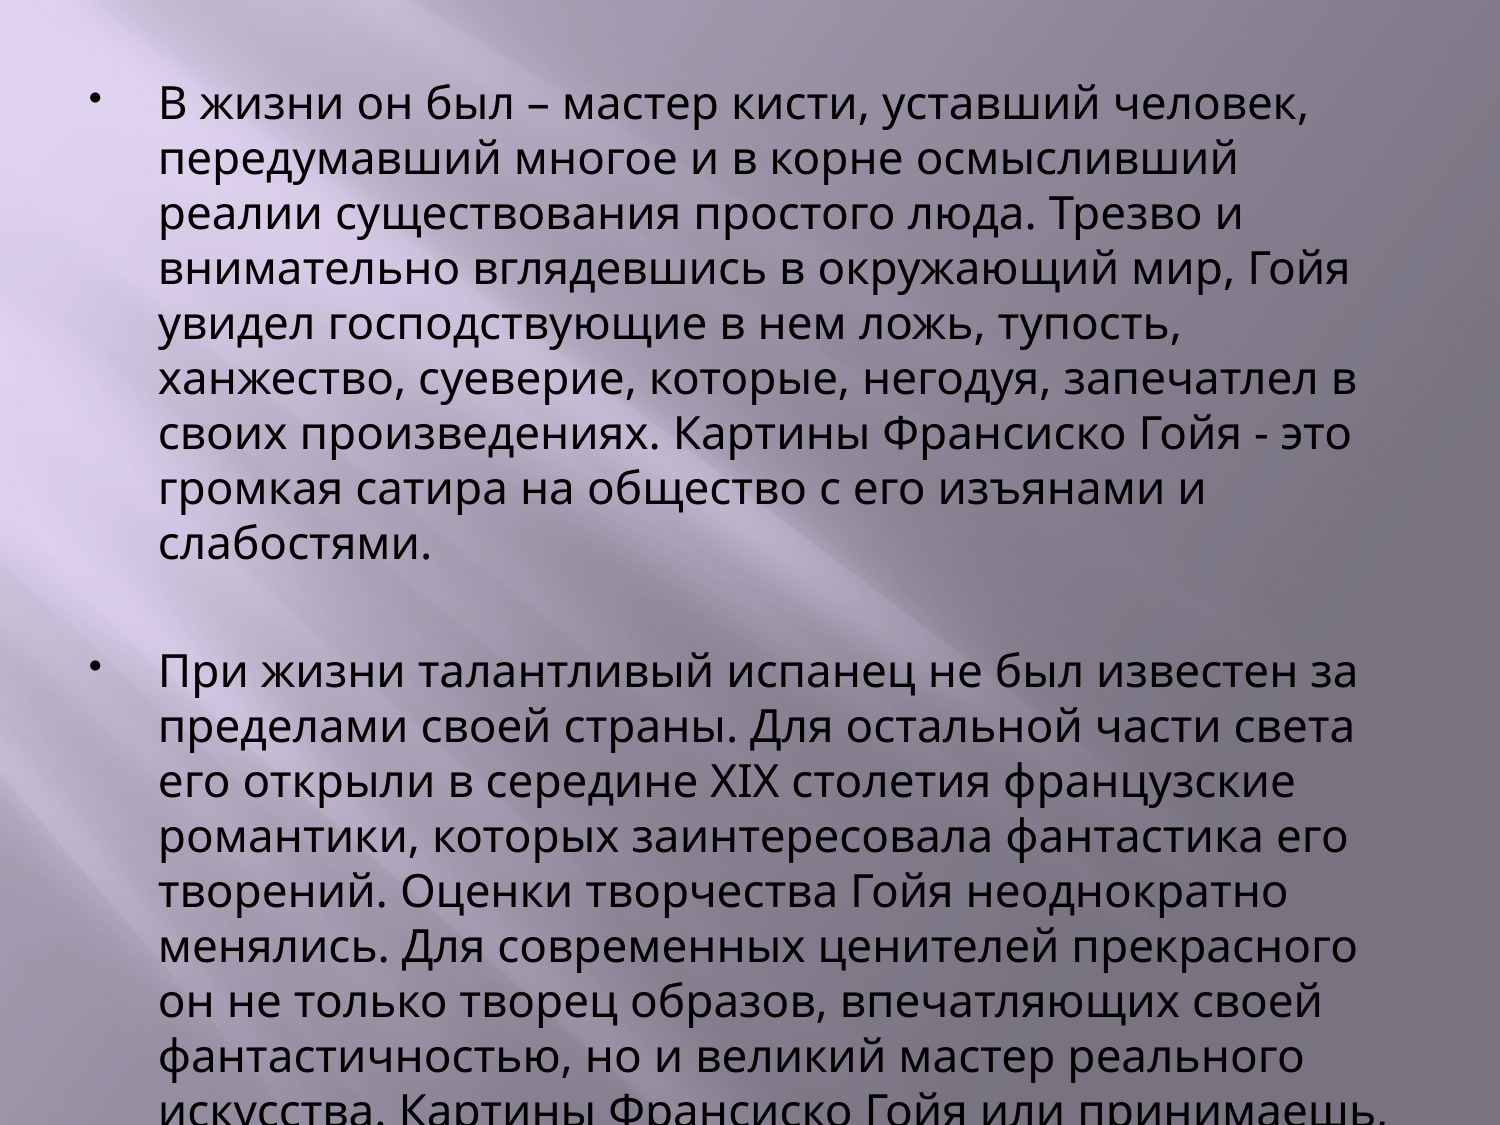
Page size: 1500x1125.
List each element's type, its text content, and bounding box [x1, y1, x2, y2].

list В жизни он был – мастер кисти, уставший человек, передумавший многое и в корне осмысливший реалии существования простого люда. Трезво и внимательно вглядевшись в окружающий мир, Гойя увидел господствующие в нем ложь, тупость, ханжество, суеверие, которые, негодуя, запечатлел в своих произведениях. Картины Франсиско Гойя - это громкая сатира на общество с его изъянами и слабостями. При жизни талантливый испанец не был известен за пределами своей страны. Для остальной части света его открыли в середине XIX столетия французские романтики, которых заинтересовала фантастика его творений. Оценки творчества Гойя неоднократно менялись. Для современных ценителей прекрасного он не только творец образов, впечатляющих своей фантастичностью, но и великий мастер реального искусства. Картины Франсиско Гойя или принимаешь, или не принимаешь; в любом случае равнодушным зритель не останется. [53, 66, 1425, 1035]
